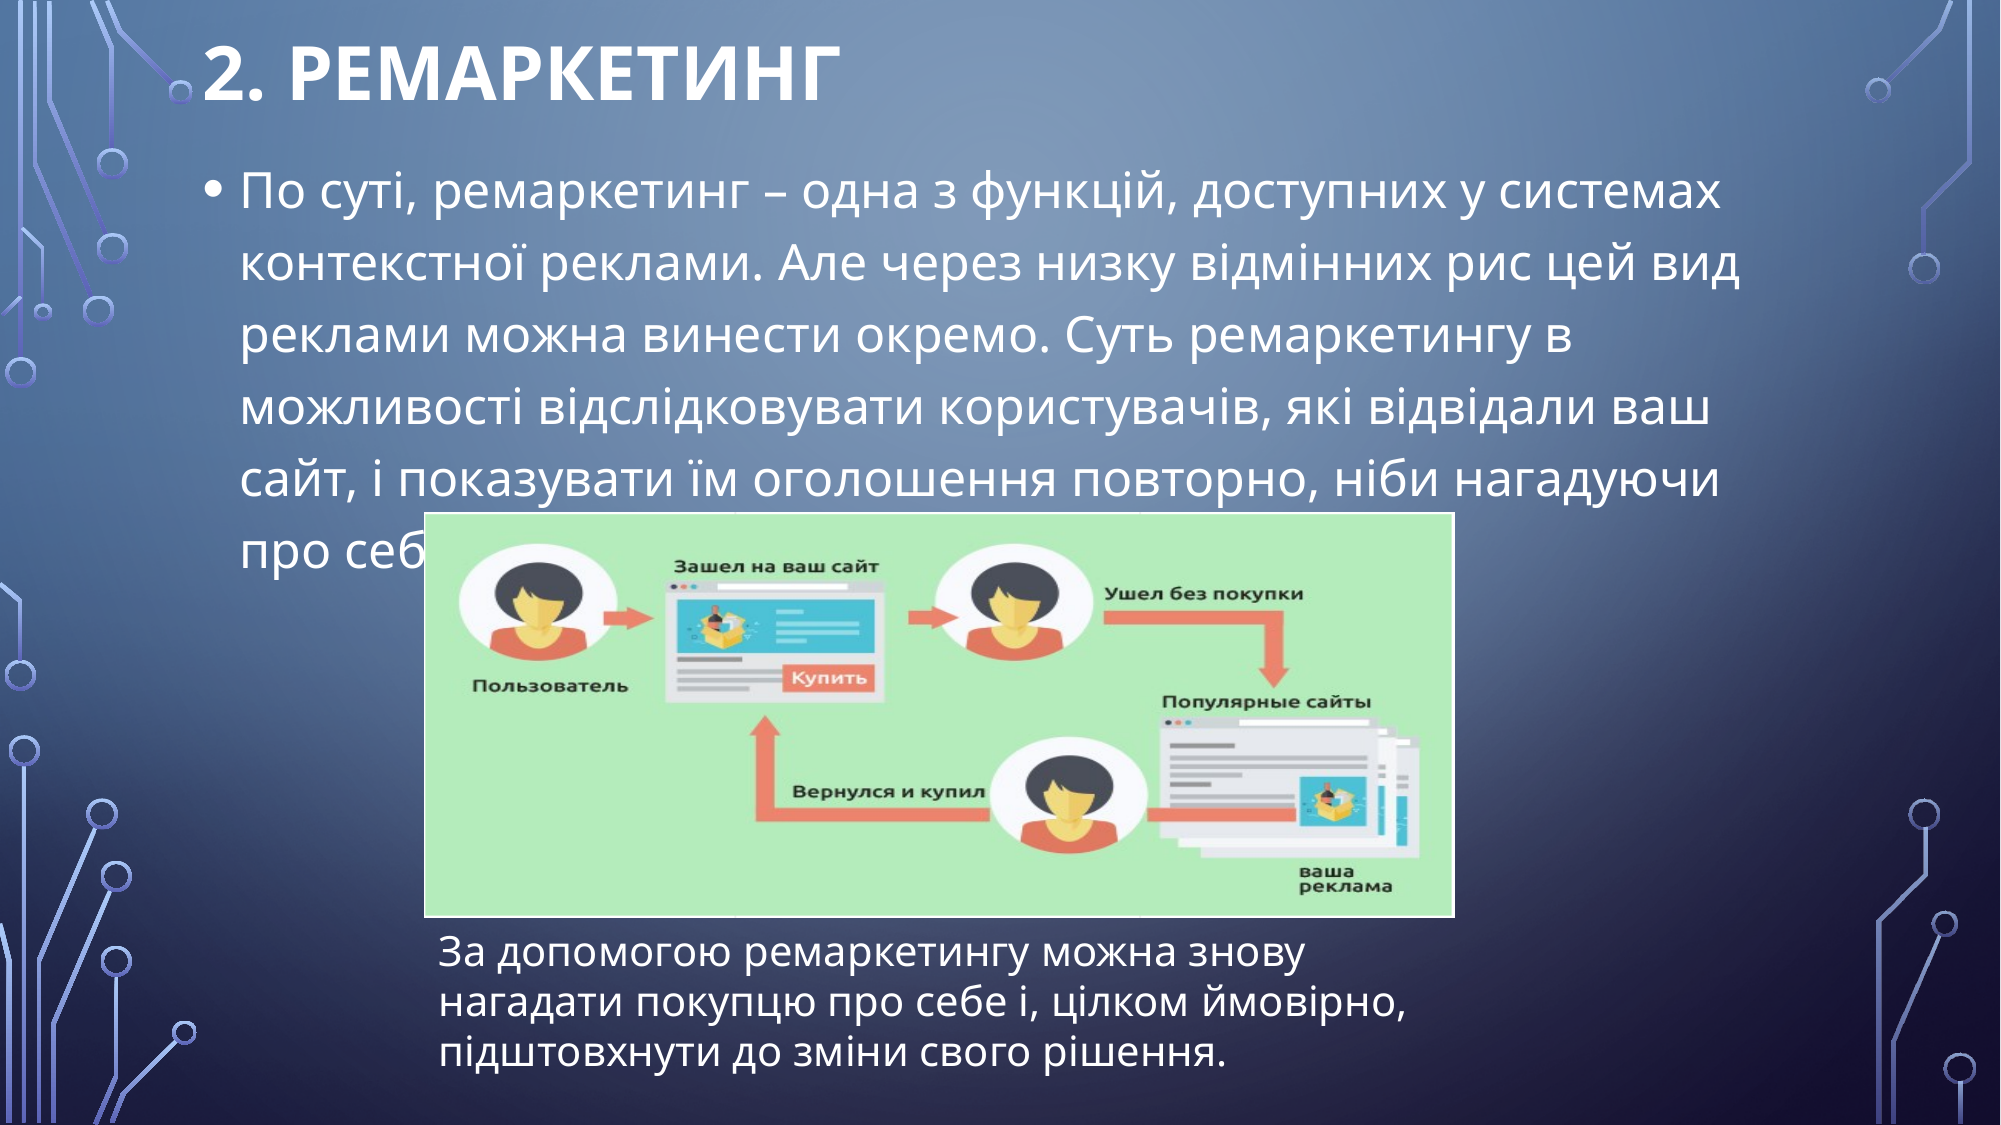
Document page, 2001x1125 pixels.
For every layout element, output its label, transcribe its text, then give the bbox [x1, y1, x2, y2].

title 2. Ремаркетинг [187, 0, 1813, 138]
picture [423, 511, 1455, 918]
list По суті, ремаркетинг – одна з функцій, доступних у системах контекстної реклами. Але через низку відмінних рис цей вид реклами можна винести окремо. Суть ремаркетингу в можливості відслідковувати користувачів, які відвідали ваш сайт, і показувати їм оголошення повторно, ніби нагадуючи про себе. [187, 138, 1813, 544]
text_box За допомогою ремаркетингу можна знову нагадати покупцю про себе і, цілком ймовірно, підштовхнути до зміни свого рішення. [424, 917, 1467, 1083]
